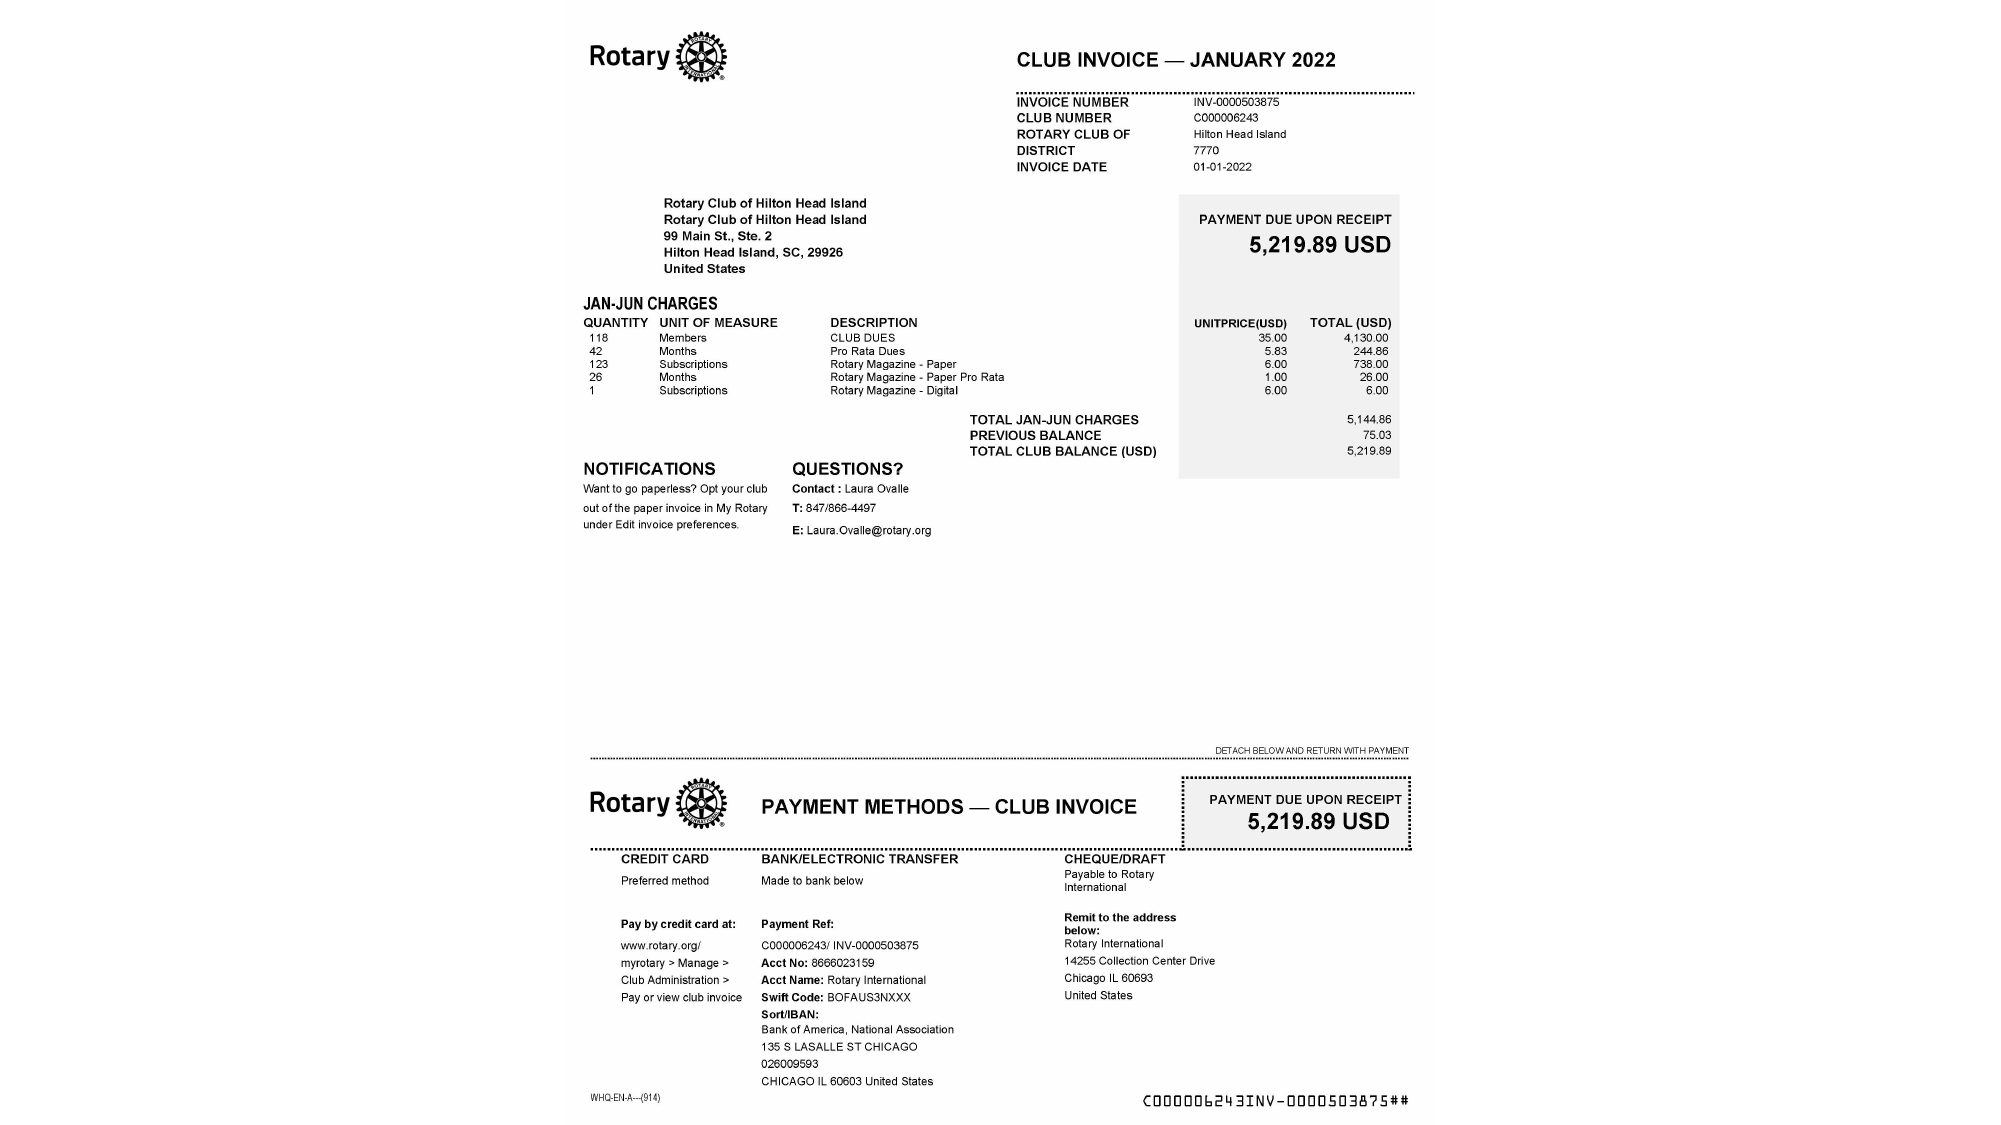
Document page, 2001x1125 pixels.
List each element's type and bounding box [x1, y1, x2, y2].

picture [565, 0, 1435, 1125]
